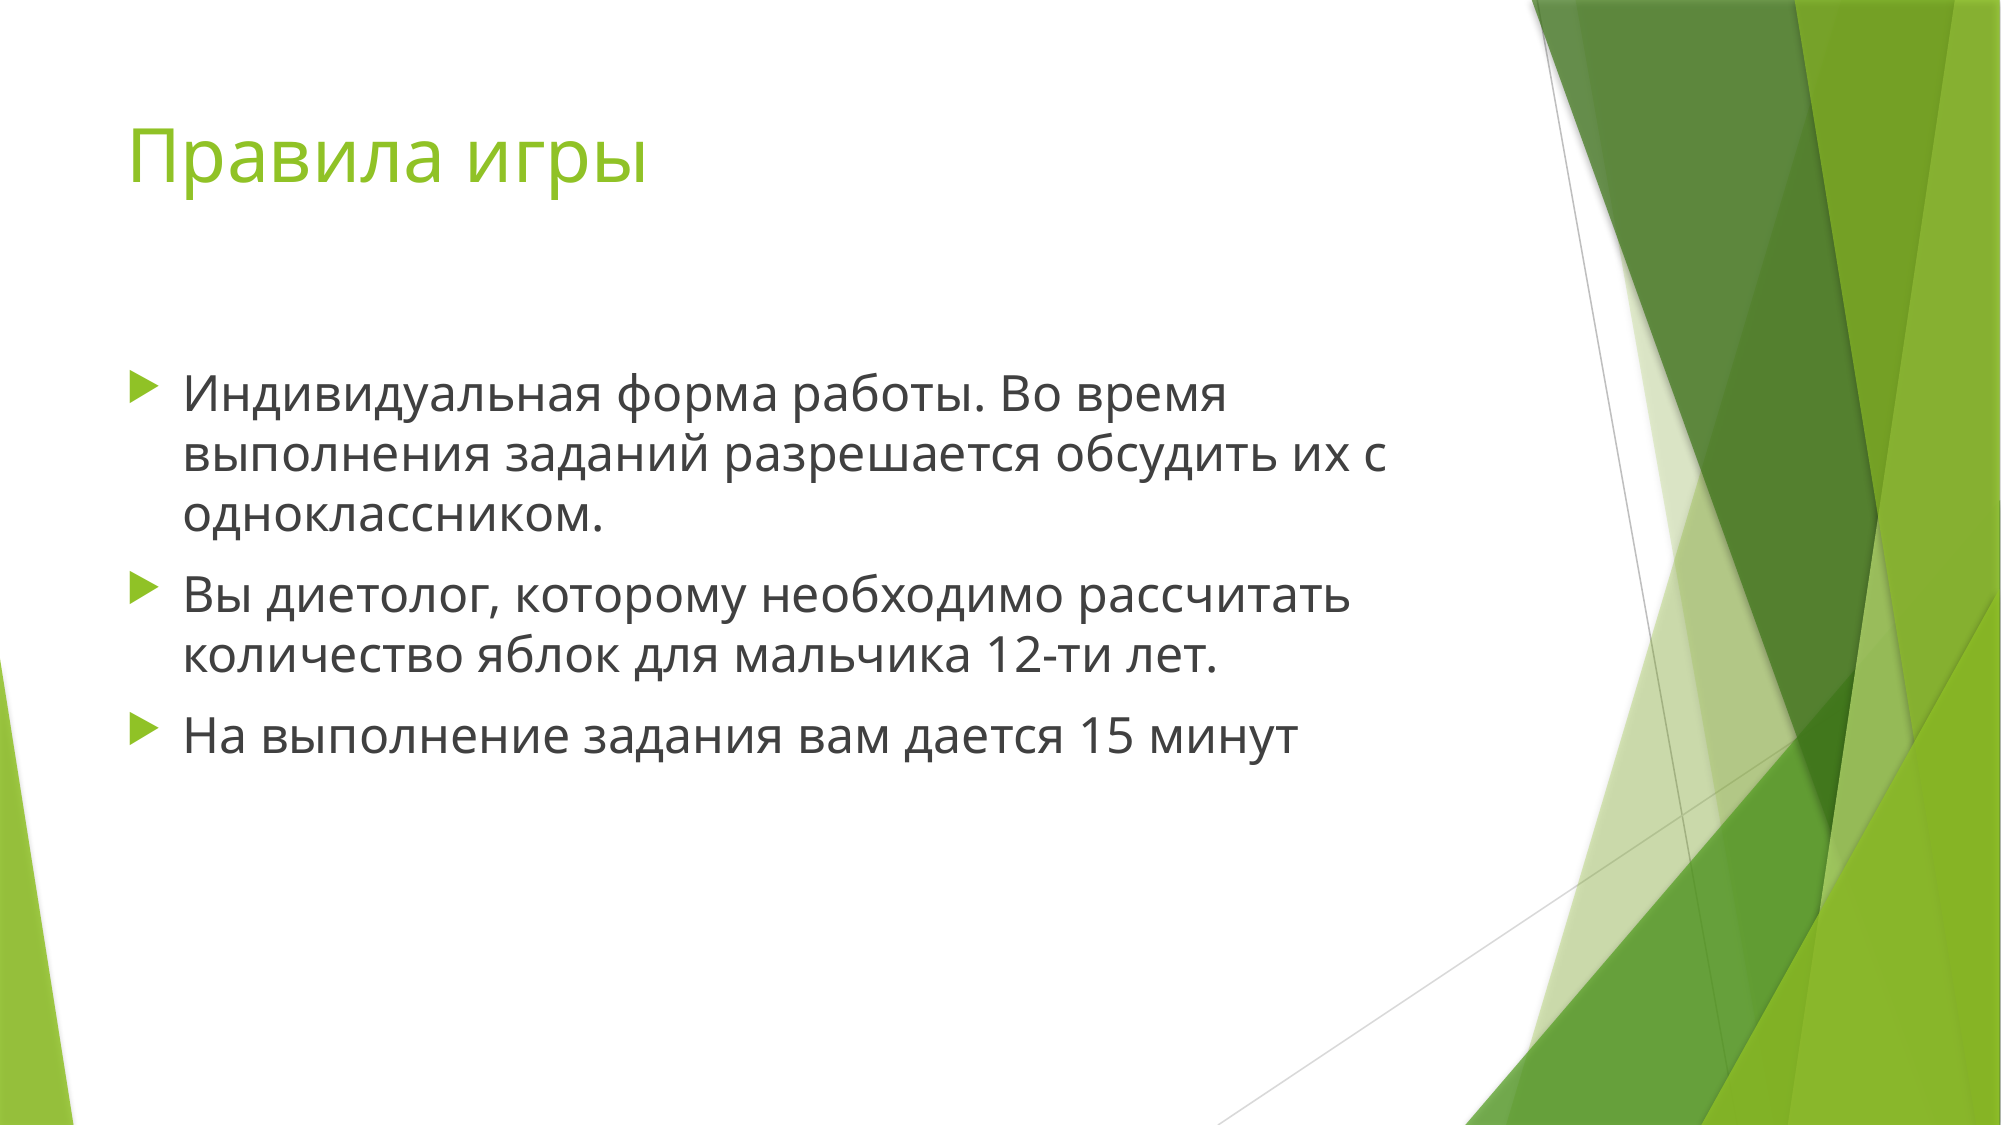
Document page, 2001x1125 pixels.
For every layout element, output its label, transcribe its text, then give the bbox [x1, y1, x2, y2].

title Правила игры [111, 99, 1522, 317]
list Индивидуальная форма работы. Во время выполнения заданий разрешается обсудить их с одноклассником. Вы диетолог, которому необходимо рассчитать количество яблок для мальчика 12-ти лет. На выполнение задания вам дается 15 минут [111, 354, 1522, 992]
